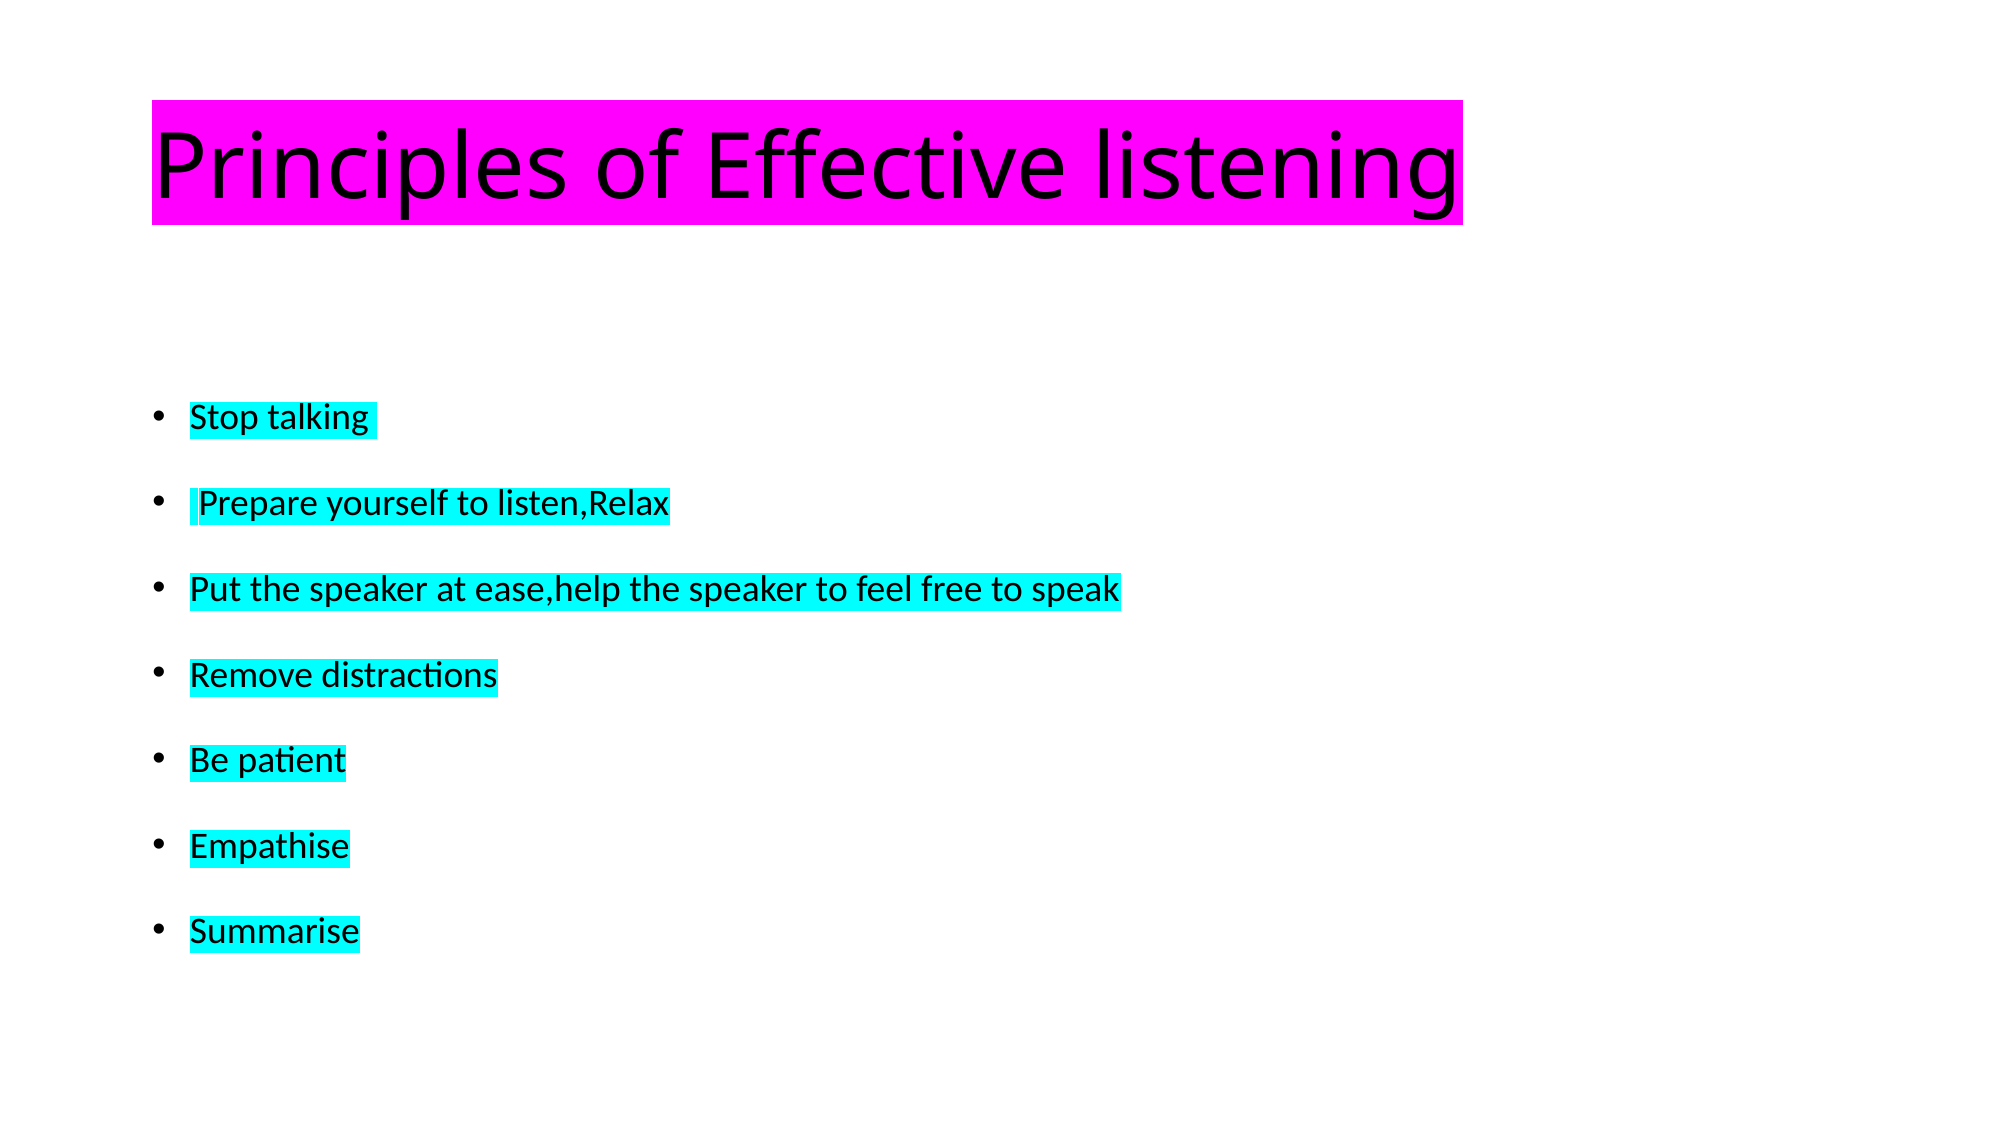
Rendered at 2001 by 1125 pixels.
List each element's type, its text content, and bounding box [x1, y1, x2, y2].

list Stop talking Prepare yourself to listen,Relax Put the speaker at ease,help the speaker to feel free to speak Remove distractions Be patient Empathise Summarise [137, 299, 1863, 1014]
title Principles of Effective listening [137, 59, 1863, 278]
